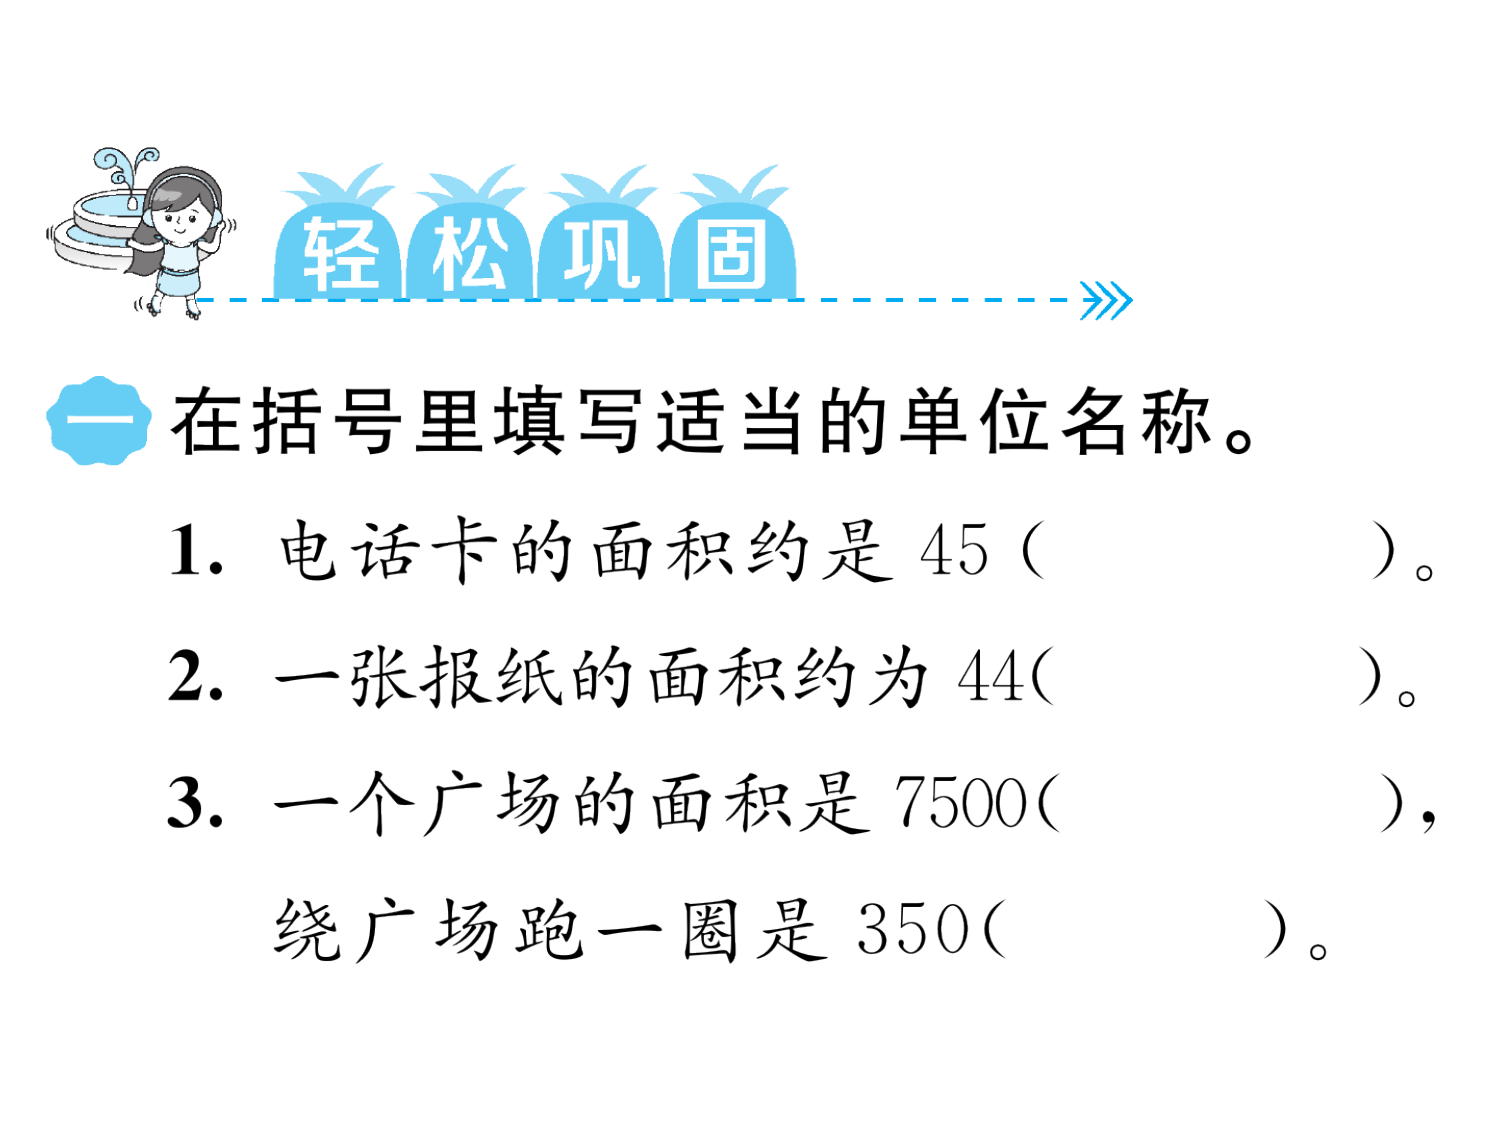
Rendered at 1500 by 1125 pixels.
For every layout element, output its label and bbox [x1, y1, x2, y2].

picture [41, 125, 1459, 982]
